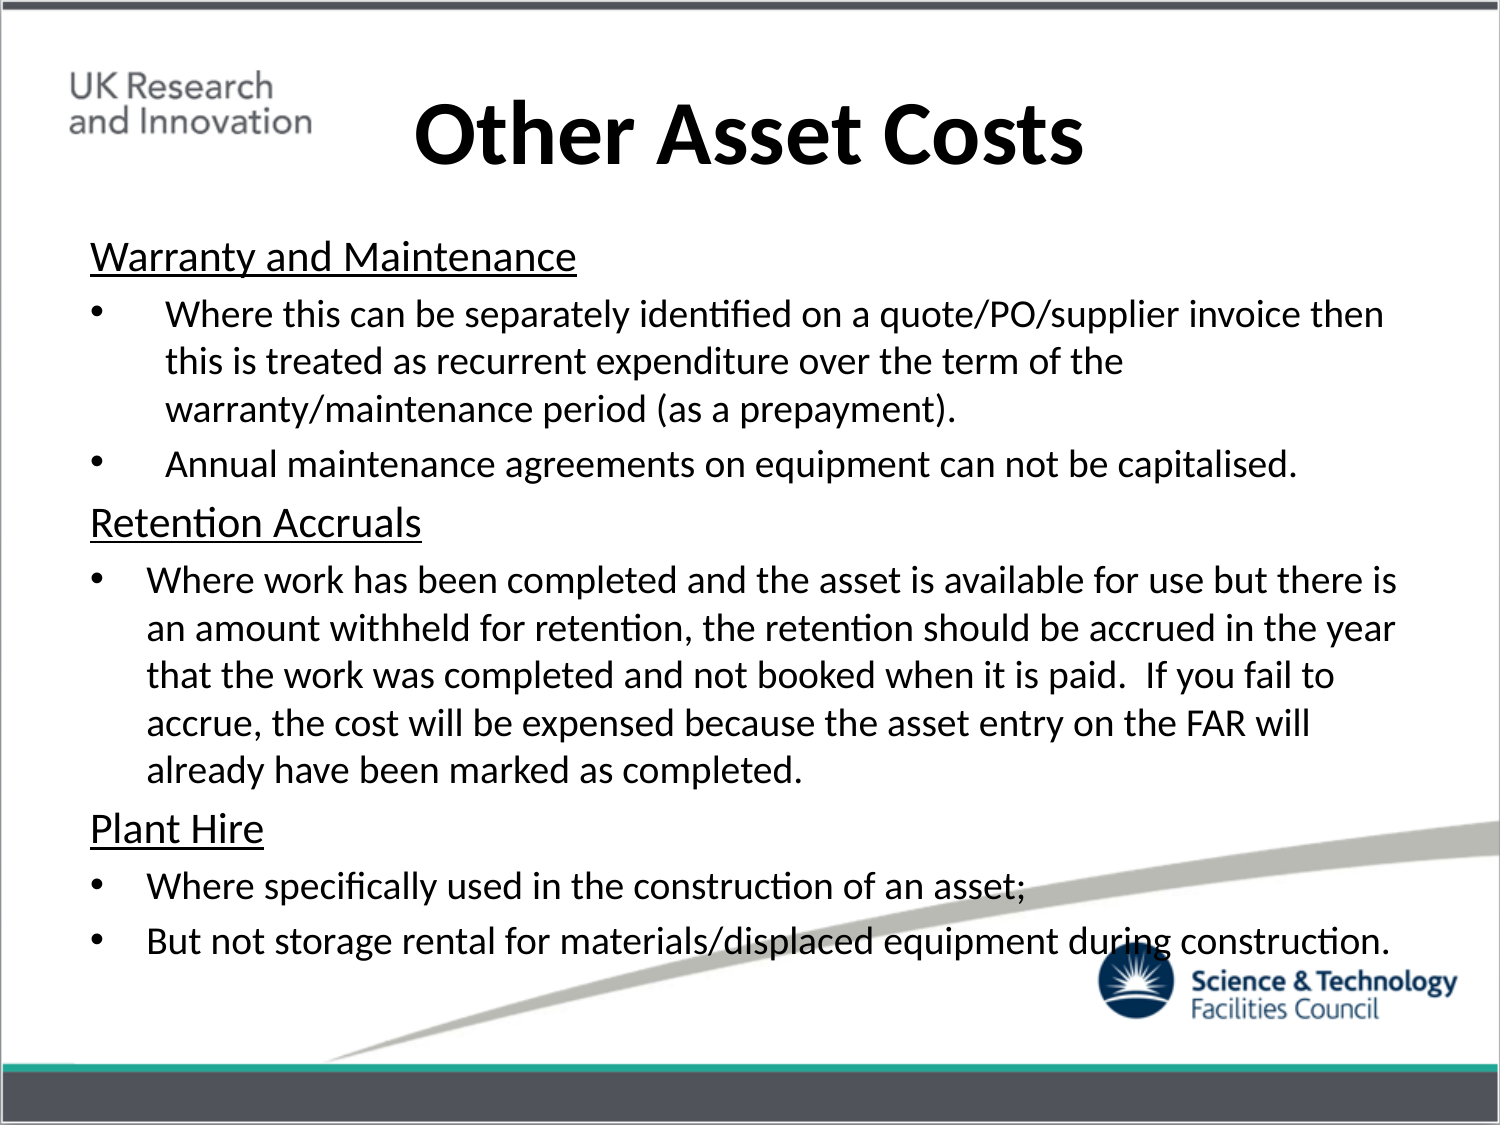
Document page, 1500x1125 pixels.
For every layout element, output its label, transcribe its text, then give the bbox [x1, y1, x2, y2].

picture [0, 0, 1500, 1125]
list Warranty and Maintenance Where this can be separately identified on a quote/PO/supplier invoice then this is treated as recurrent expenditure over the term of the warranty/maintenance period (as a prepayment). Annual maintenance agreements on equipment can not be capitalised. Retention Accruals Where work has been completed and the asset is available for use but there is an amount withheld for retention, the retention should be accrued in the year that the work was completed and not booked when it is paid. If you fail to accrue, the cost will be expensed because the asset entry on the FAR will already have been marked as completed. Plant Hire Where specifically used in the construction of an asset; But not storage rental for materials/displaced equipment during construction. [75, 219, 1425, 1005]
title Other Asset Costs [75, 34, 1425, 219]
